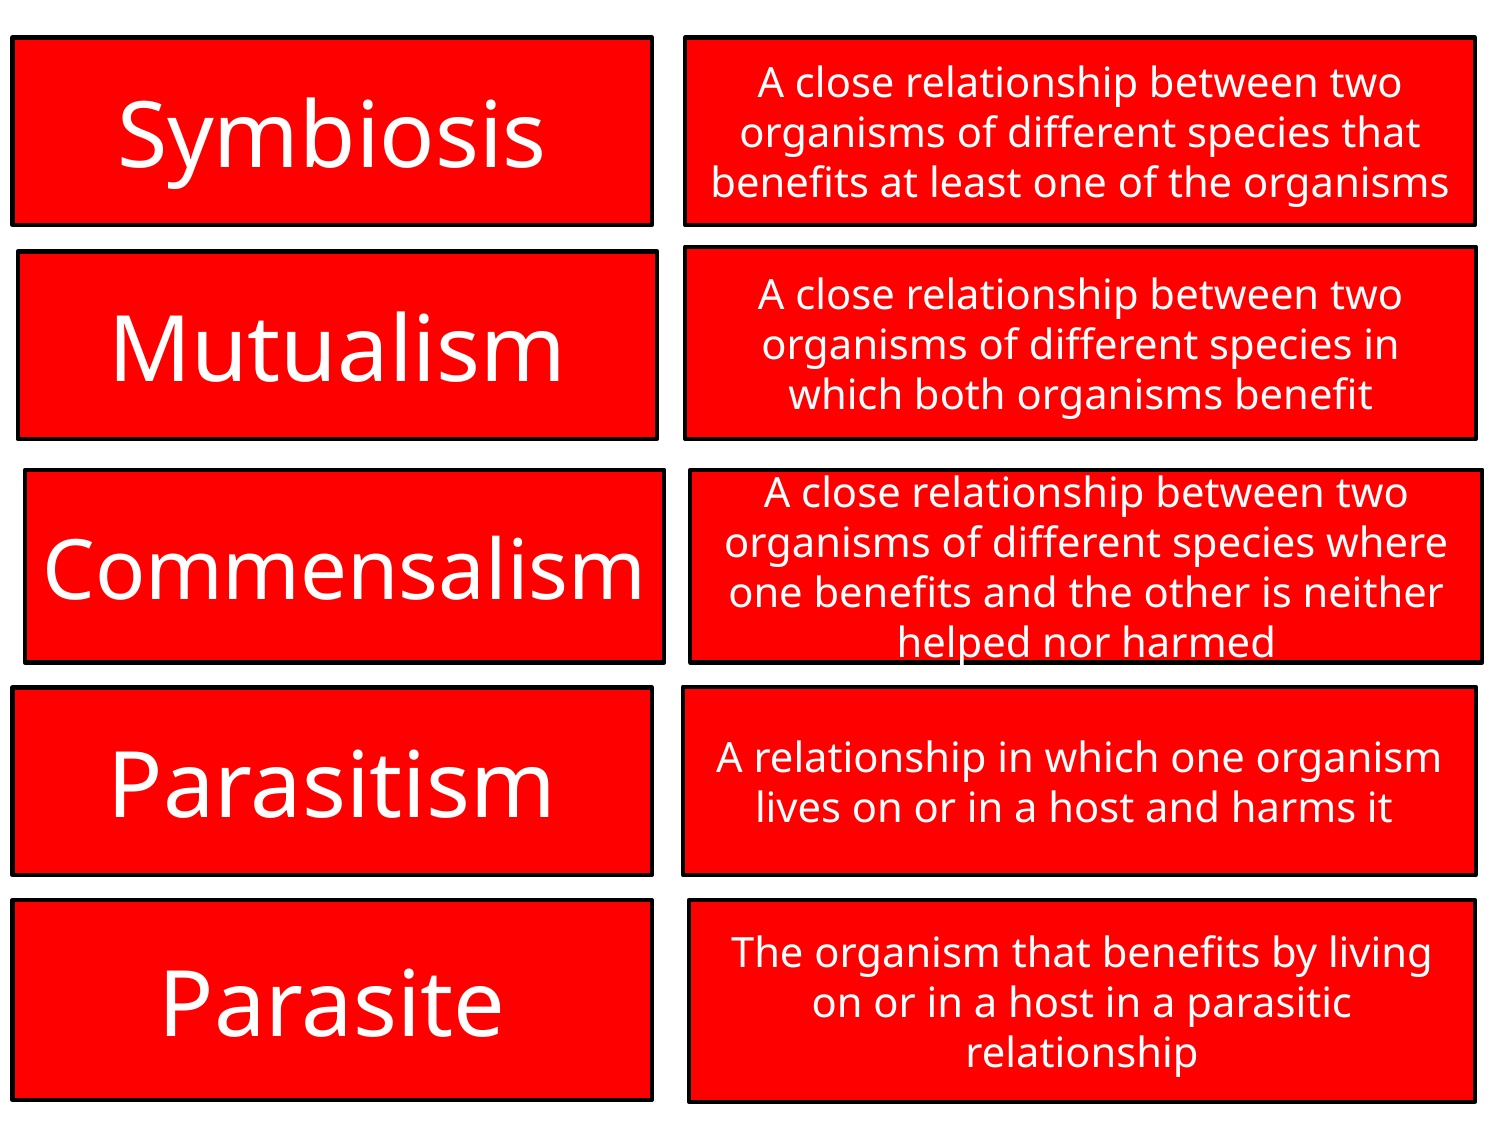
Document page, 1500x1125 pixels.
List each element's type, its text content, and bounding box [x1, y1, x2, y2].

text_box A close relationship between two organisms of different species in which both organisms benefit [683, 245, 1478, 441]
text_box Parasite [10, 898, 654, 1102]
text_box A relationship in which one organism lives on or in a host and harms it [681, 685, 1478, 877]
text_box Mutualism [16, 249, 659, 441]
text_box Parasitism [10, 685, 654, 877]
text_box Commensalism [23, 468, 666, 665]
text_box The organism that benefits by living on or in a host in a parasitic relationship [687, 898, 1477, 1104]
text_box Symbiosis [10, 35, 654, 227]
text_box A close relationship between two organisms of different species that benefits at least one of the organisms [683, 35, 1477, 227]
text_box A close relationship between two organisms of different species where one benefits and the other is neither helped nor harmed [688, 468, 1484, 665]
